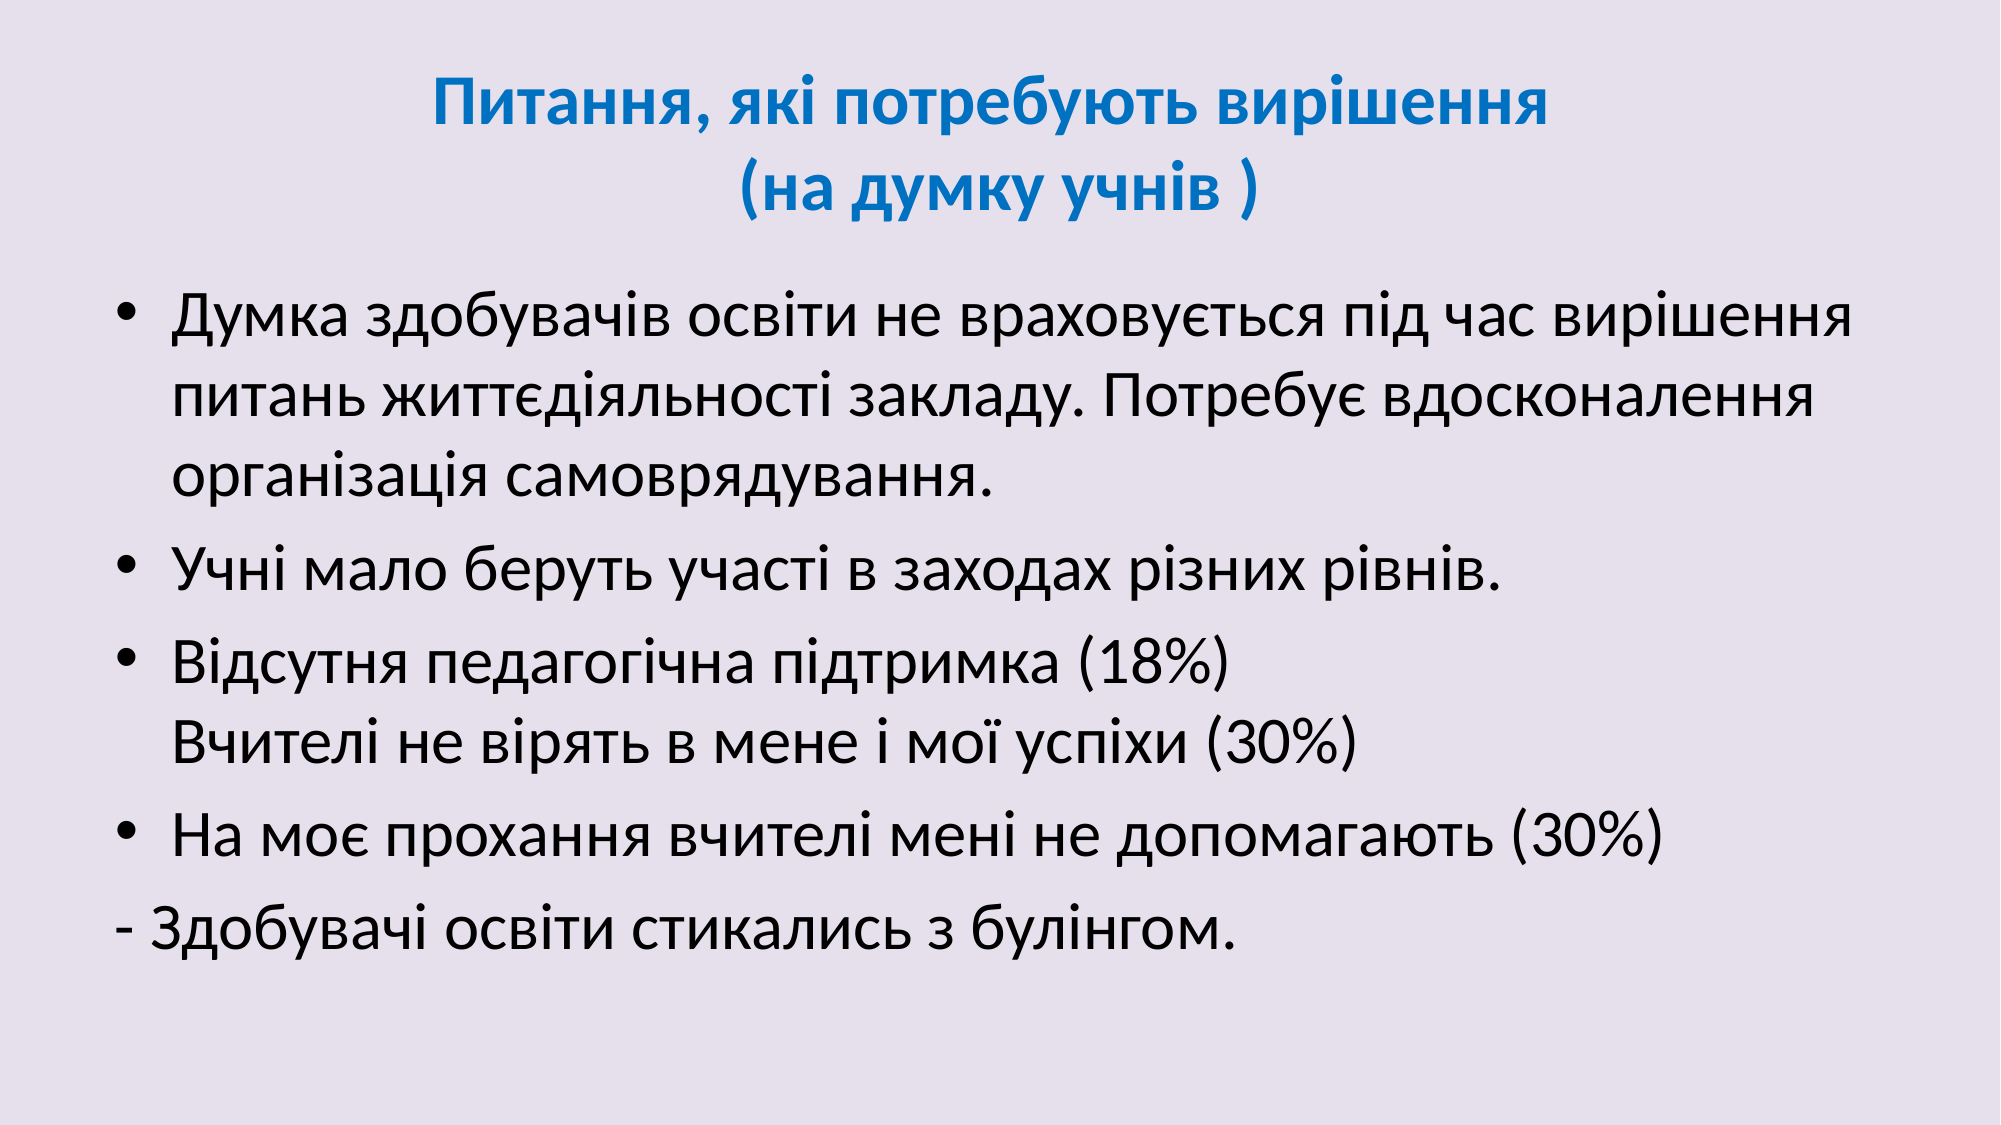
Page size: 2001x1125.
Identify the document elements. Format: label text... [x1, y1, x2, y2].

title Питання, які потребують вирішення (на думку учнів ) [99, 45, 1900, 233]
list Думка здобувачів освіти не враховується під час вирішення питань життєдіяльності закладу. Потребує вдосконалення організація самоврядування. Учні мало беруть участі в заходах різних рівнів. Відсутня педагогічна підтримка (18%) Вчителі не вірять в мене і мої успіхи (30%) На моє прохання вчителі мені не допомагають (30%) - Здобувачі освіти стикались з булінгом. [99, 262, 1900, 1005]
